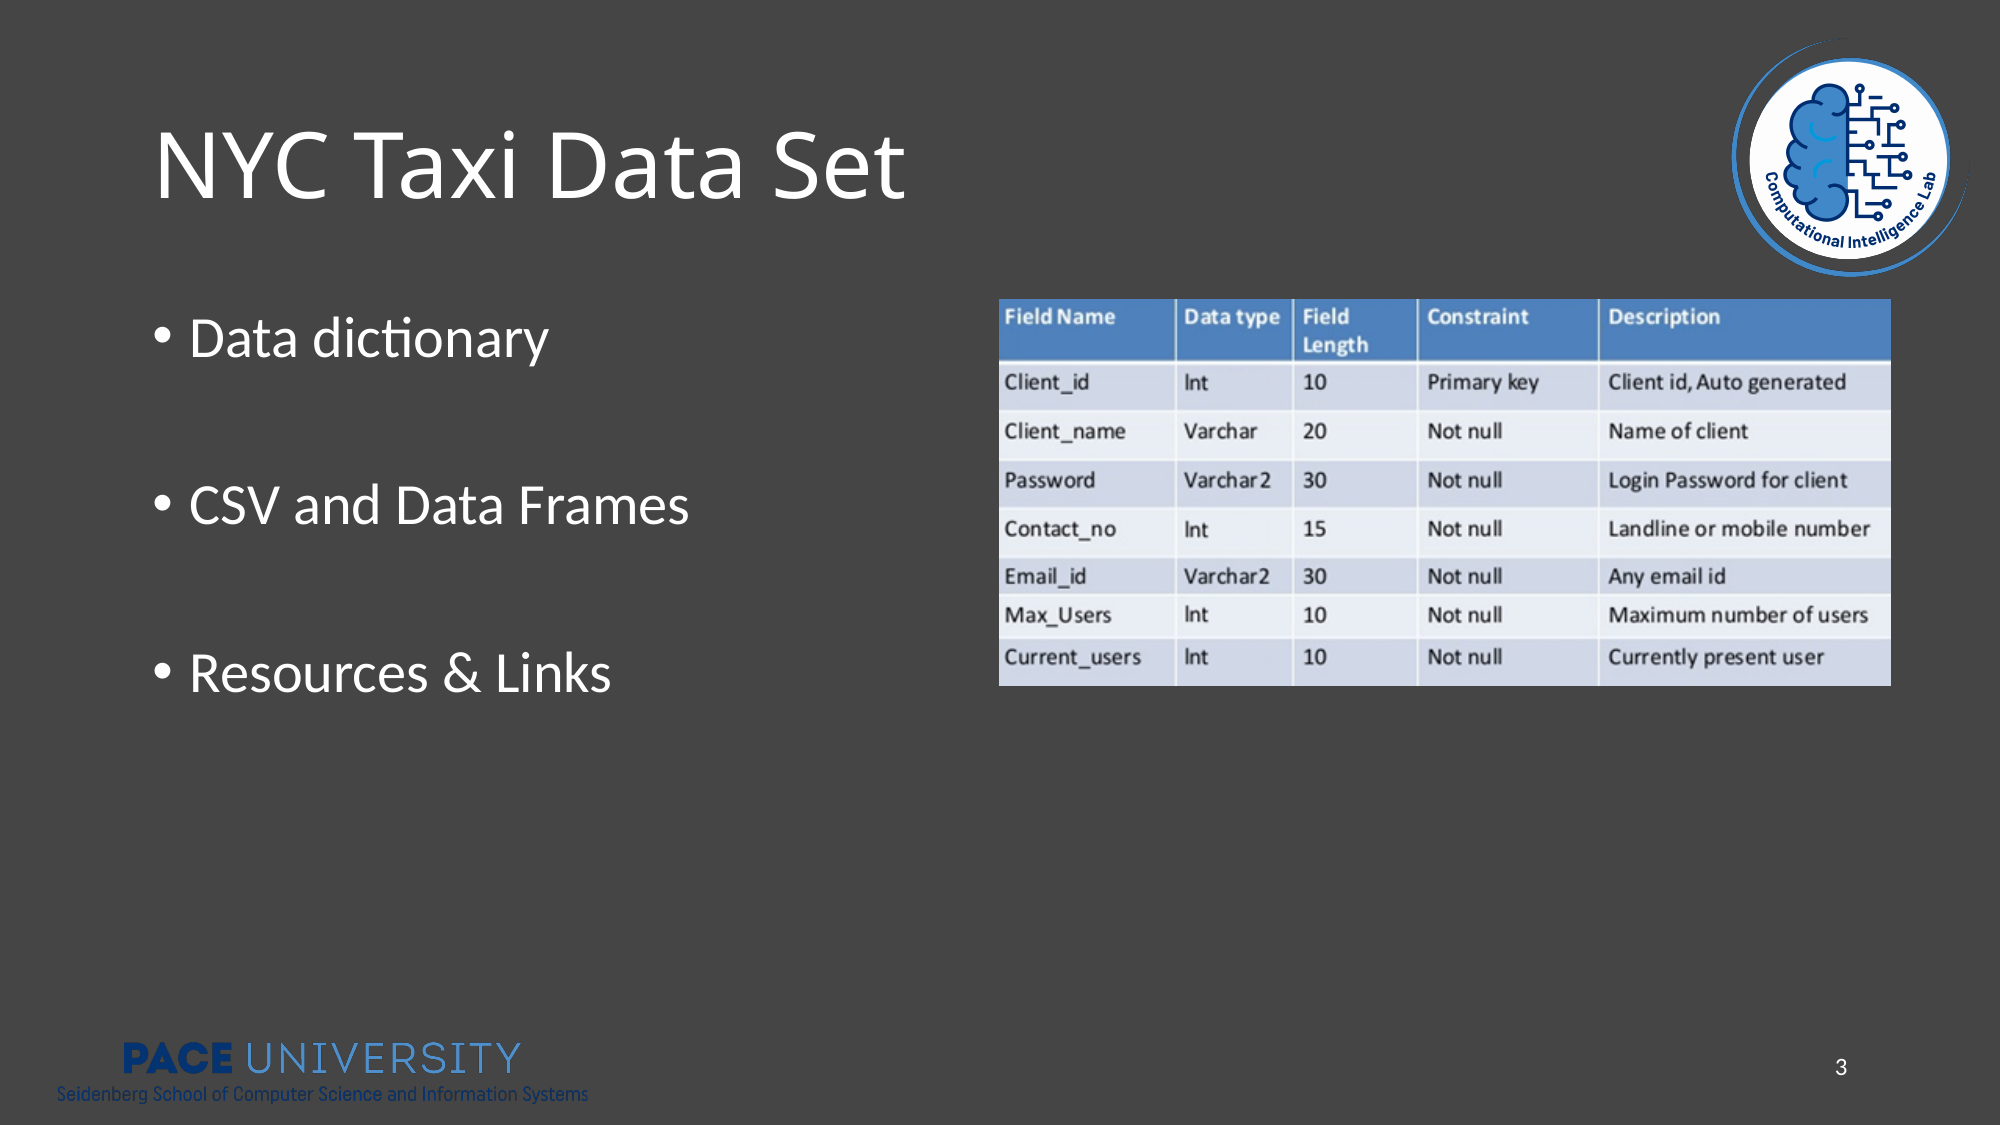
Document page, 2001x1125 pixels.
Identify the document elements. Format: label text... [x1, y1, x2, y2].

slide_number 2 [1412, 1035, 1863, 1096]
title NYC Taxi Data Set [137, 59, 1863, 278]
picture [999, 299, 1891, 686]
list Data dictionary CSV and Data Frames Resources & Links [137, 299, 1863, 1014]
picture [1730, 37, 1971, 278]
